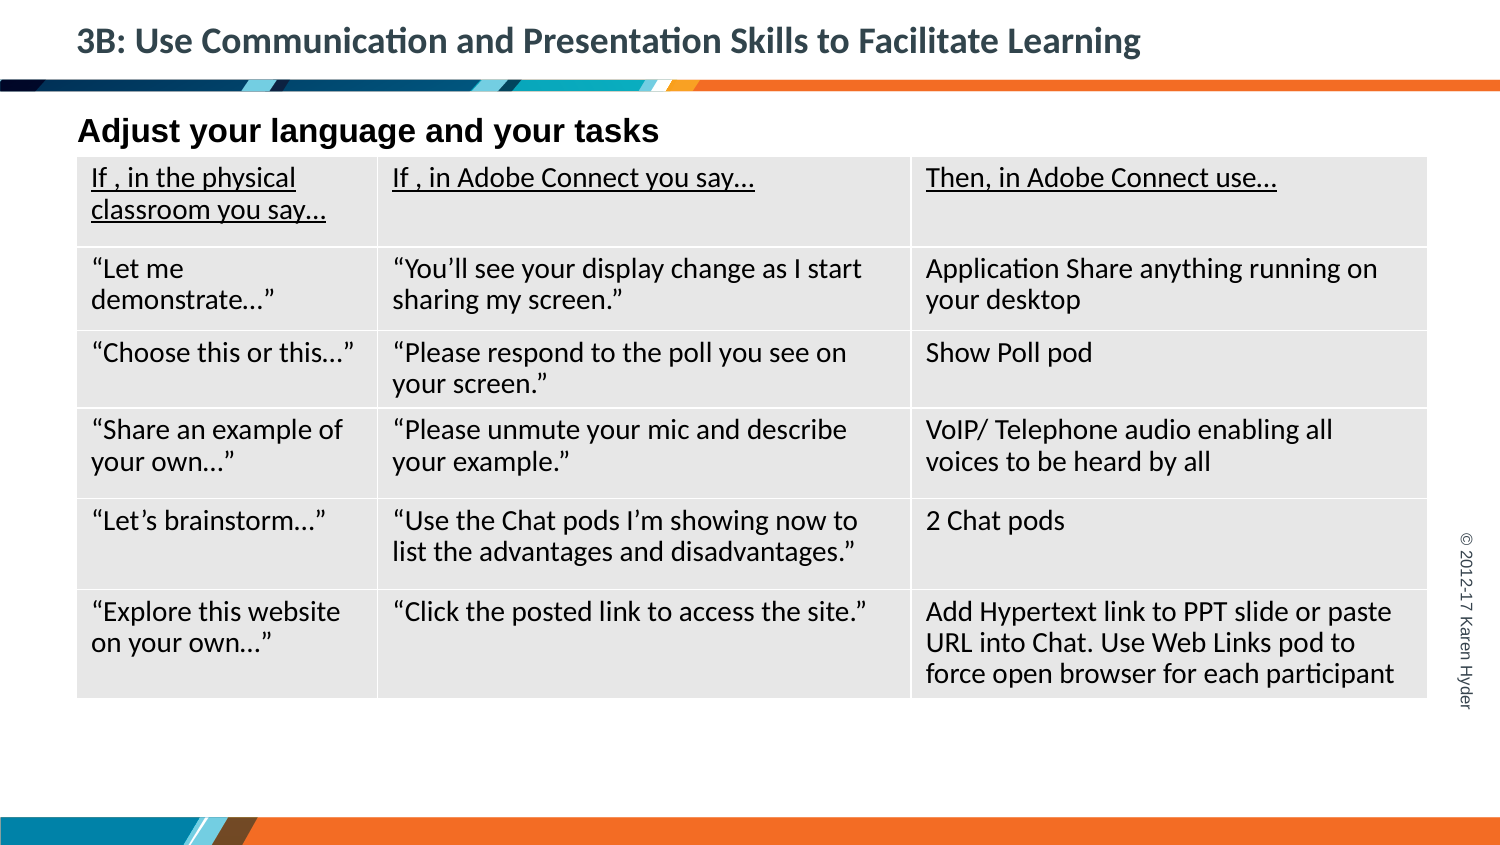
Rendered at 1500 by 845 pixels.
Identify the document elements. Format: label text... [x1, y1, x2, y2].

table_cell “Please unmute your mic and describe your example.” [378, 409, 910, 498]
table_cell “You’ll see your display change as I start sharing my screen.” [378, 248, 910, 330]
table_cell “Click the posted link to access the site.” [378, 590, 910, 698]
table_cell “Let’s brainstorm…” [77, 499, 377, 589]
table_cell Add Hypertext link to PPT slide or paste URL into Chat. Use Web Links pod to force open browser for each participant [912, 590, 1427, 698]
table_cell “Explore this website on your own…” [77, 590, 377, 698]
table_cell VoIP/ Telephone audio enabling all voices to be heard by all [912, 409, 1427, 498]
table_header Then, in Adobe Connect use… [912, 157, 1427, 246]
table_cell “Please respond to the poll you see on your screen.” [378, 331, 910, 407]
table_cell Show Poll pod [912, 331, 1427, 407]
text_box Adjust your language and your tasks [62, 102, 1429, 157]
table_cell “Share an example of your own…” [77, 409, 377, 498]
table_cell “Choose this or this…” [77, 331, 377, 407]
text_box © 2012-17 Karen Hyder [1453, 323, 1482, 725]
table_header If , in the physical classroom you say… [77, 157, 377, 246]
title 3B: Use Communication and Presentation Skills to Facilitate Learning [75, 3, 1429, 75]
table_header If , in Adobe Connect you say… [378, 157, 910, 246]
picture [0, 6, 1500, 845]
table_cell 2 Chat pods [912, 499, 1427, 589]
table_cell “Use the Chat pods I’m showing now to list the advantages and disadvantages.” [378, 499, 910, 589]
table_cell “Let me demonstrate…” [77, 248, 377, 330]
table_cell Application Share anything running on your desktop [912, 248, 1427, 330]
